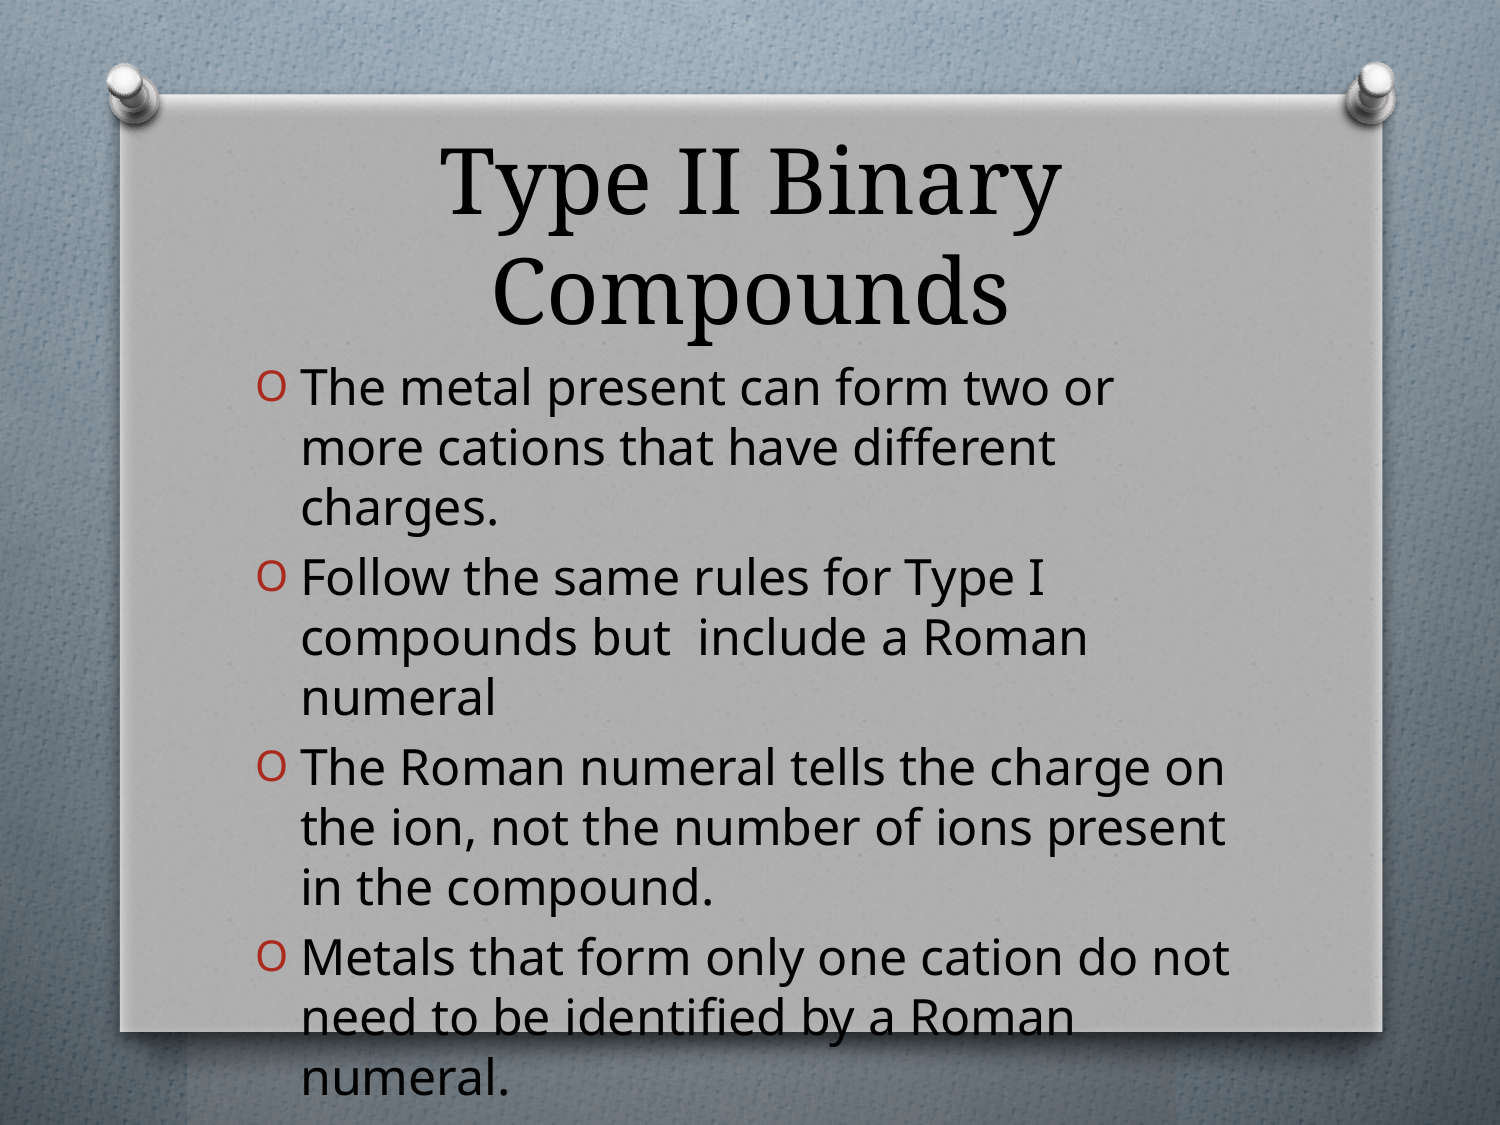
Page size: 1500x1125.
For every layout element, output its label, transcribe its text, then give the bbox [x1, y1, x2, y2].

title Type II Binary Compounds [179, 134, 1323, 332]
picture [75, 29, 198, 153]
list The metal present can form two or more cations that have different charges. Follow the same rules for Type I compounds but include a Roman numeral The Roman numeral tells the charge on the ion, not the number of ions present in the compound. Metals that form only one cation do not need to be identified by a Roman numeral. [240, 347, 1257, 939]
picture [1317, 35, 1439, 156]
